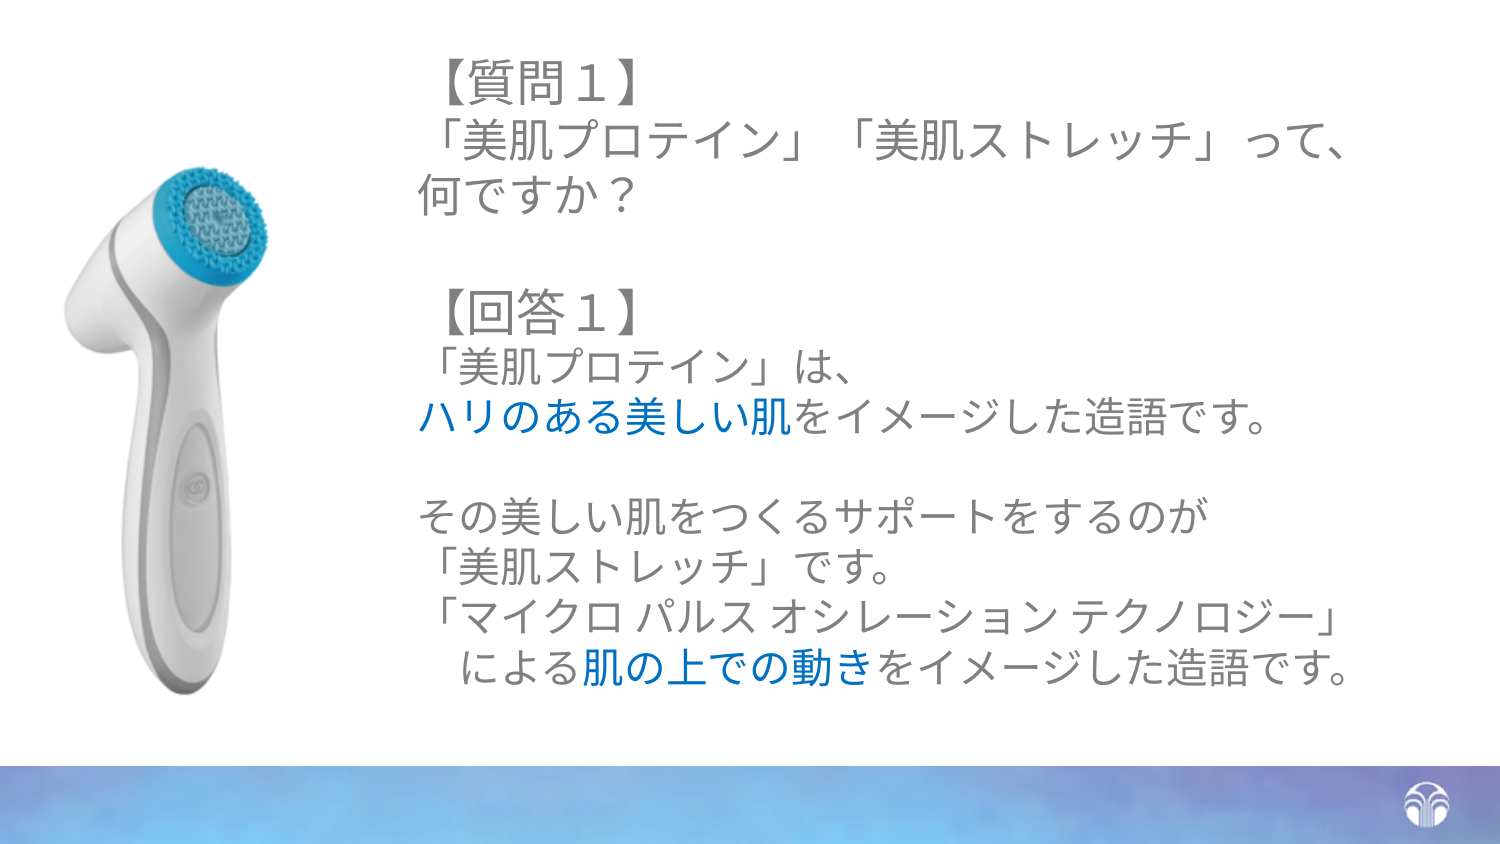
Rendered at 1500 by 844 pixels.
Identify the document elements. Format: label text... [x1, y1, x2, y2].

picture [54, 138, 290, 714]
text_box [0, 766, 1500, 844]
text_box 【質問１】 「美肌プロテイン」「美肌ストレッチ」って、 何ですか？ 【回答１】 「美肌プロテイン」は、 ハリのある美しい肌をイメージした造語です。 その美しい肌をつくるサポートをするのが 「美肌ストレッチ」です。 「マイクロ パルス オシレーション テクノロジー」 による肌の上での動きをイメージした造語です。 [402, 43, 1401, 699]
